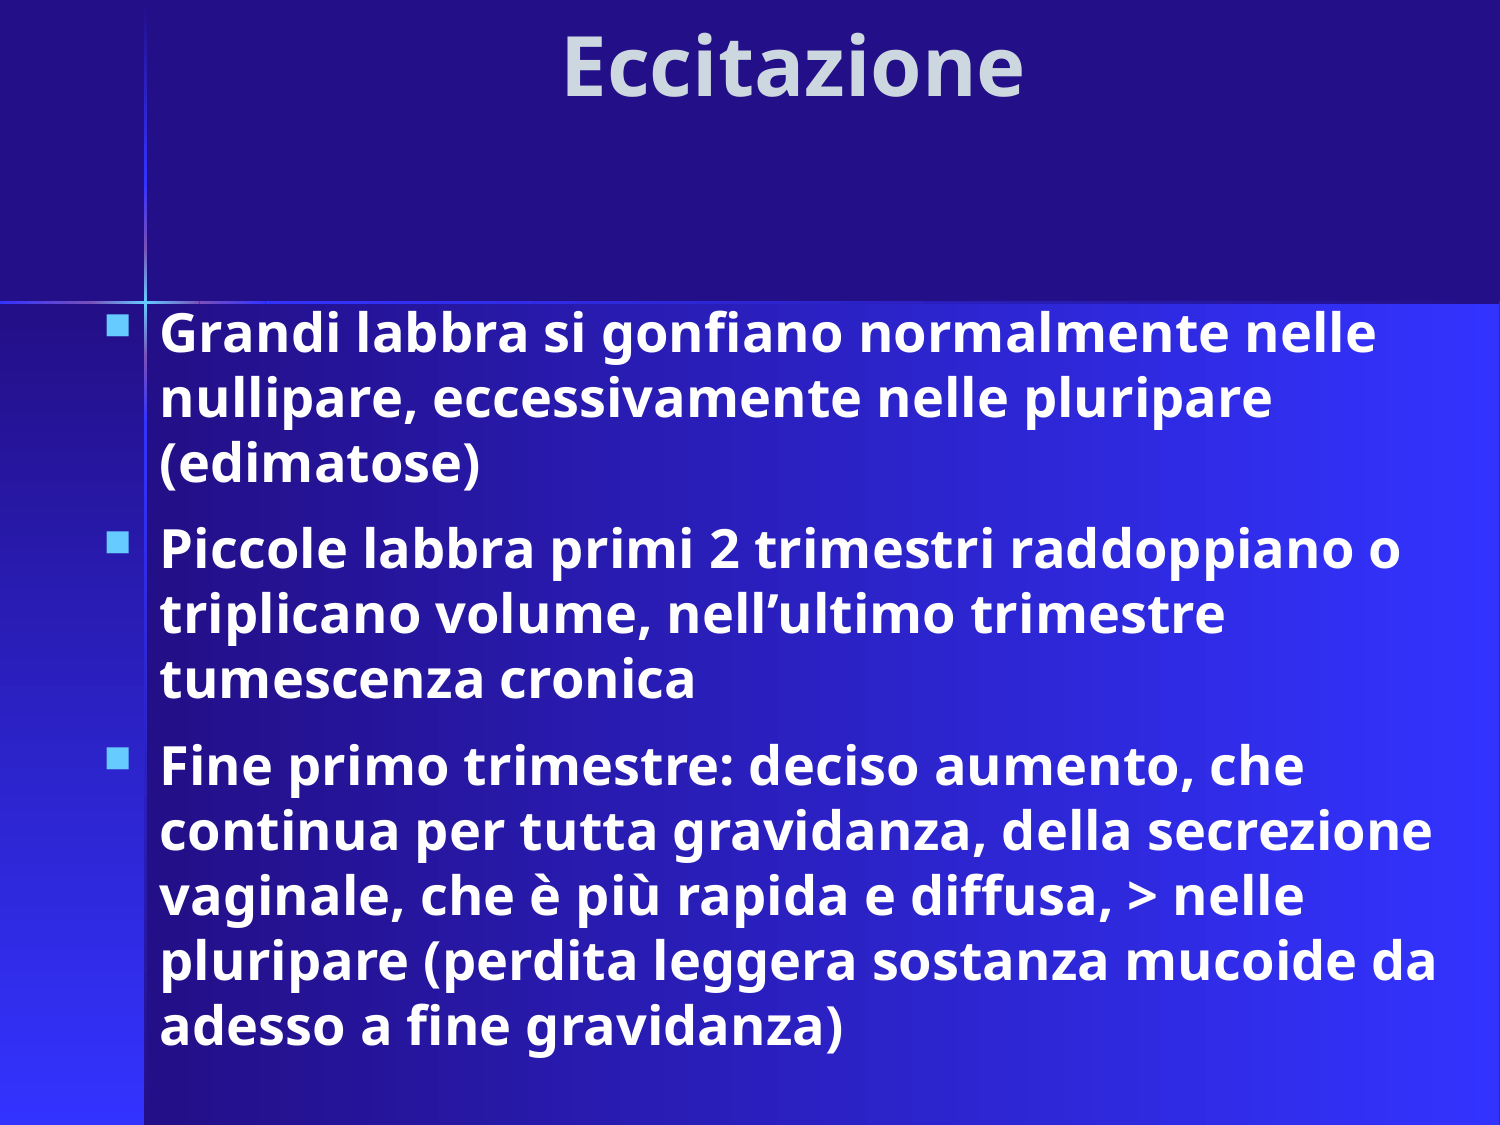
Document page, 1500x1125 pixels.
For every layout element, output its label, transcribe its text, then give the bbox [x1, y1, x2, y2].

title Eccitazione [174, 0, 1413, 126]
list Grandi labbra si gonfiano normalmente nelle nullipare, eccessivamente nelle pluripare (edimatose) Piccole labbra primi 2 trimestri raddoppiano o triplicano volume, nell’ultimo trimestre tumescenza cronica Fine primo trimestre: deciso aumento, che continua per tutta gravidanza, della secrezione vaginale, che è più rapida e diffusa, > nelle pluripare (perdita leggera sostanza mucoide da adesso a fine gravidanza) [88, 290, 1500, 955]
